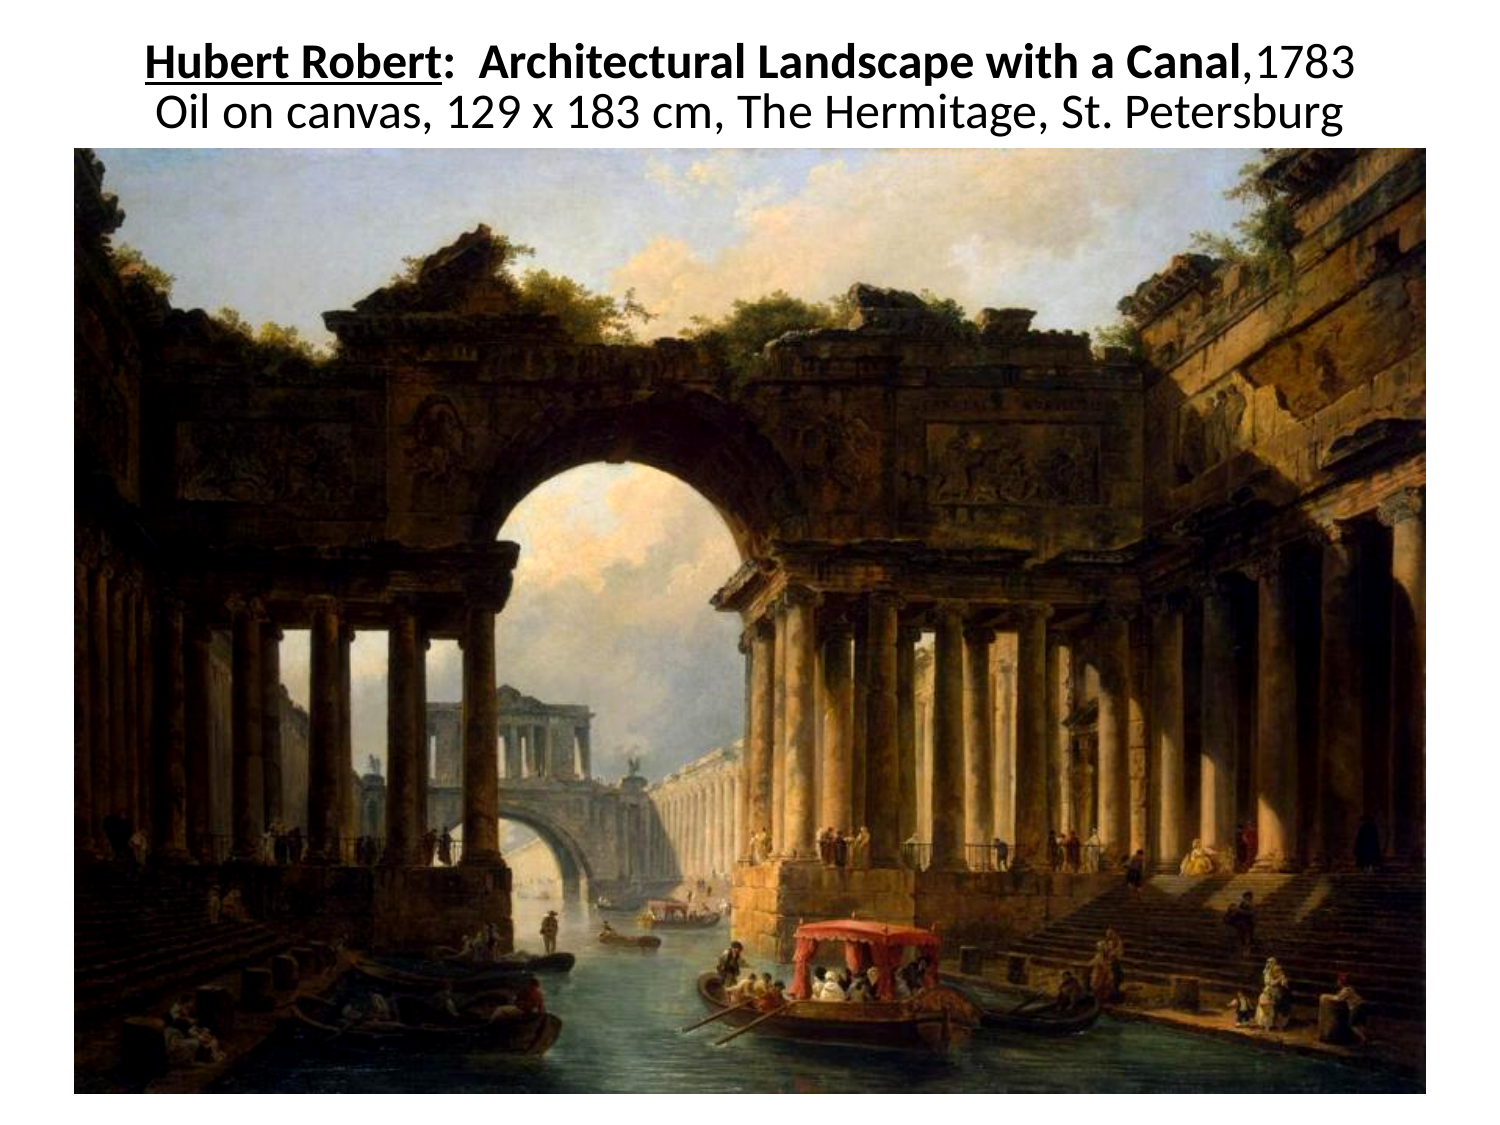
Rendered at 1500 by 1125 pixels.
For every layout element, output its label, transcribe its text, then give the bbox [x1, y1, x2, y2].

picture [74, 148, 1426, 1095]
text_box Hubert Robert: Architectural Landscape with a Canal,1783 Oil on canvas, 129 x 183 cm, The Hermitage, St. Petersburg [0, 30, 1500, 146]
